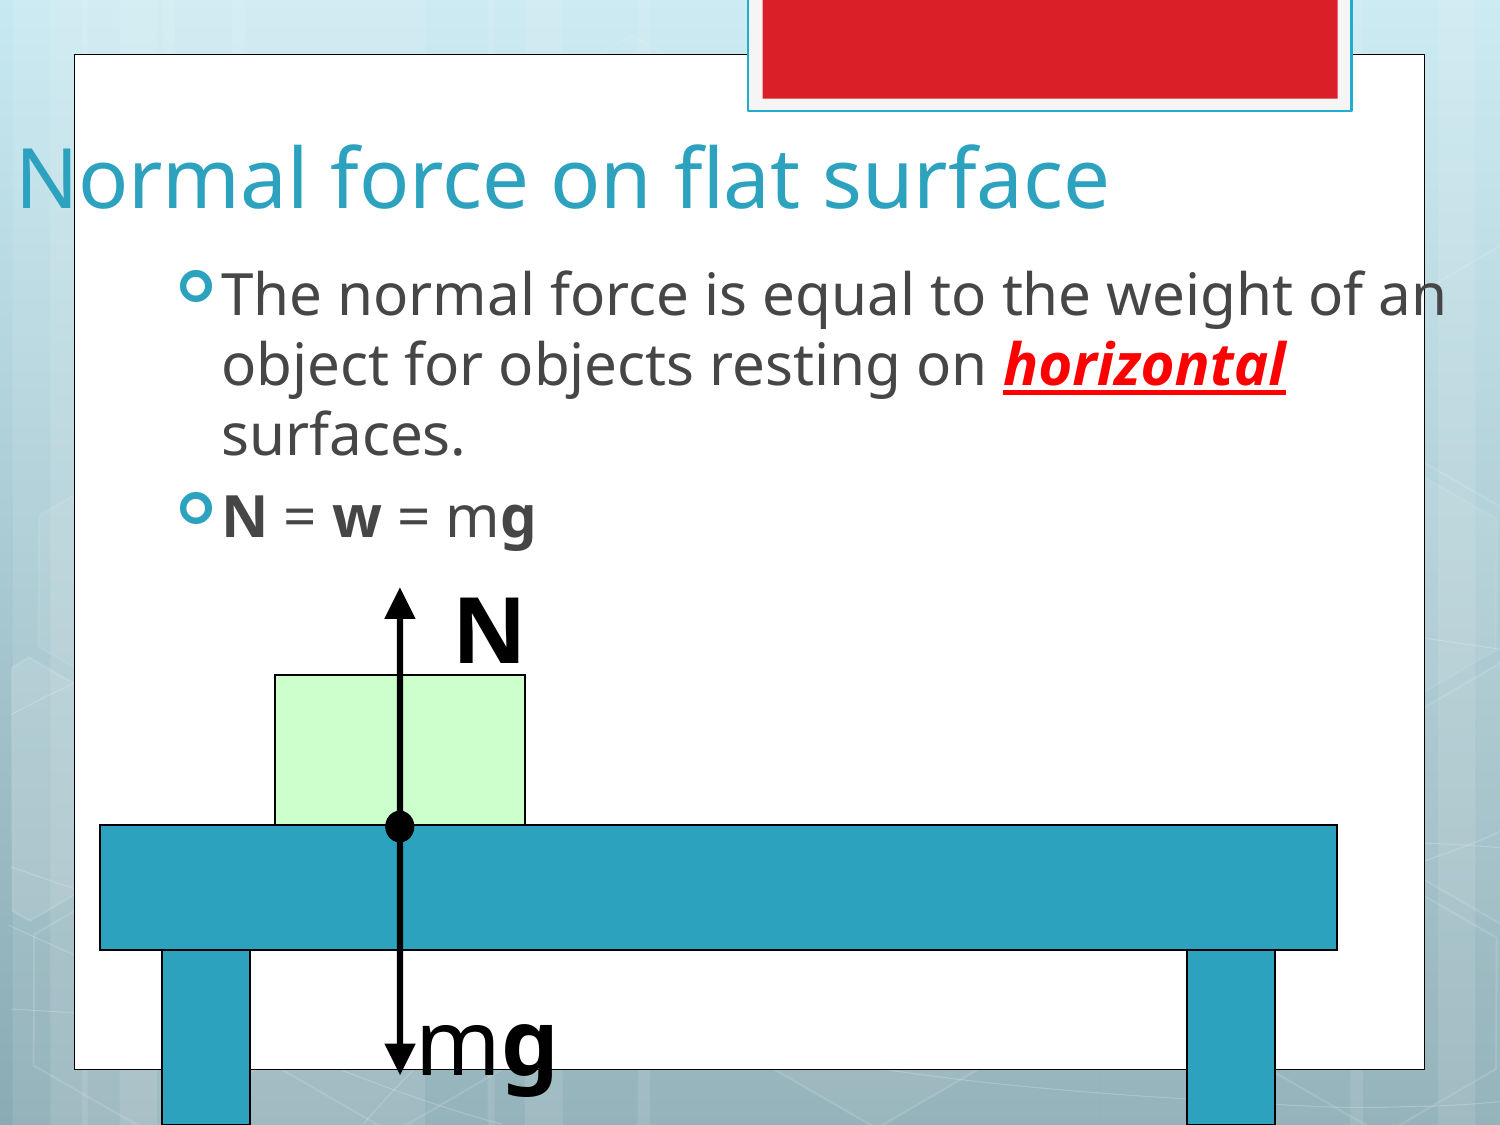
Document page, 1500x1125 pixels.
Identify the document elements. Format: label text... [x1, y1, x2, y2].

list The normal force is equal to the weight of an object for objects resting on horizontal surfaces. N = w = mg [150, 249, 1500, 925]
text_box [275, 674, 380, 822]
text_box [399, 824, 563, 1102]
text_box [99, 824, 1338, 1125]
title Normal force on flat surface [0, 45, 1350, 233]
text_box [385, 564, 543, 842]
